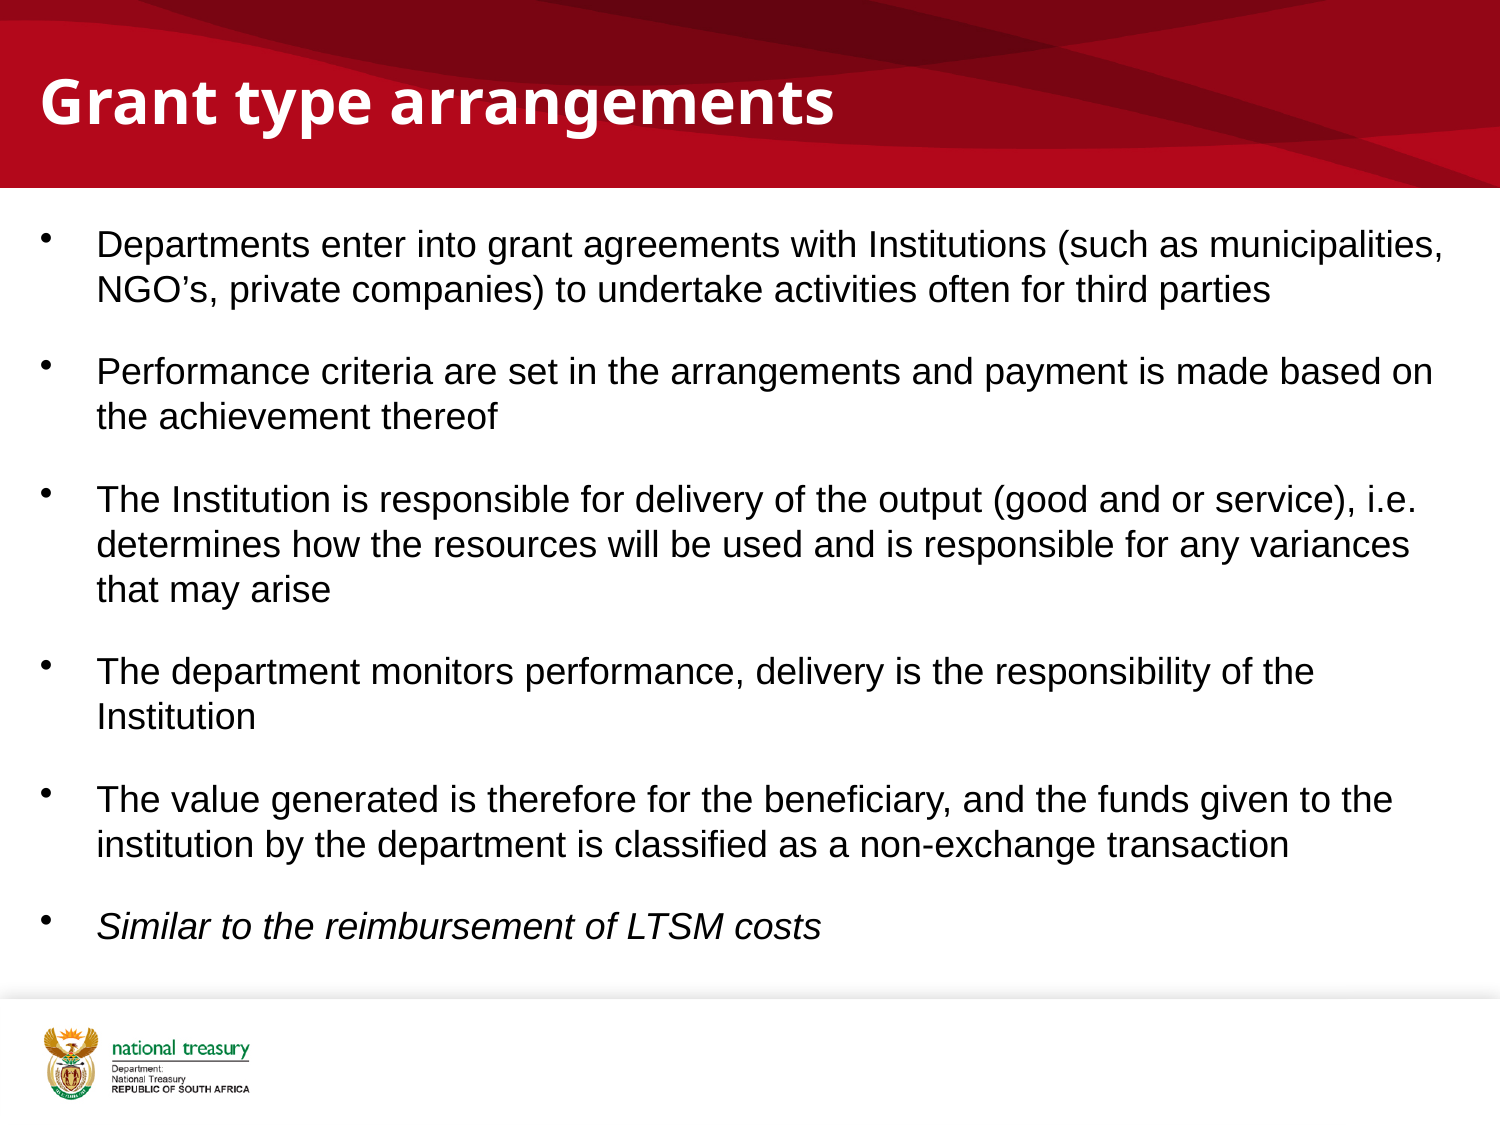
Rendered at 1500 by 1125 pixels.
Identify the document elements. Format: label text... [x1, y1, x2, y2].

picture [0, 0, 1500, 188]
list Departments enter into grant agreements with Institutions (such as municipalities, NGO’s, private companies) to undertake activities often for third parties Performance criteria are set in the arrangements and payment is made based on the achievement thereof The Institution is responsible for delivery of the output (good and or service), i.e. determines how the resources will be used and is responsible for any variances that may arise The department monitors performance, delivery is the responsibility of the Institution The value generated is therefore for the beneficiary, and the funds given to the institution by the department is classified as a non-exchange transaction Similar to the reimbursement of LTSM costs [24, 212, 1463, 925]
picture [0, 977, 1500, 1125]
title Grant type arrangements [24, 28, 1494, 179]
